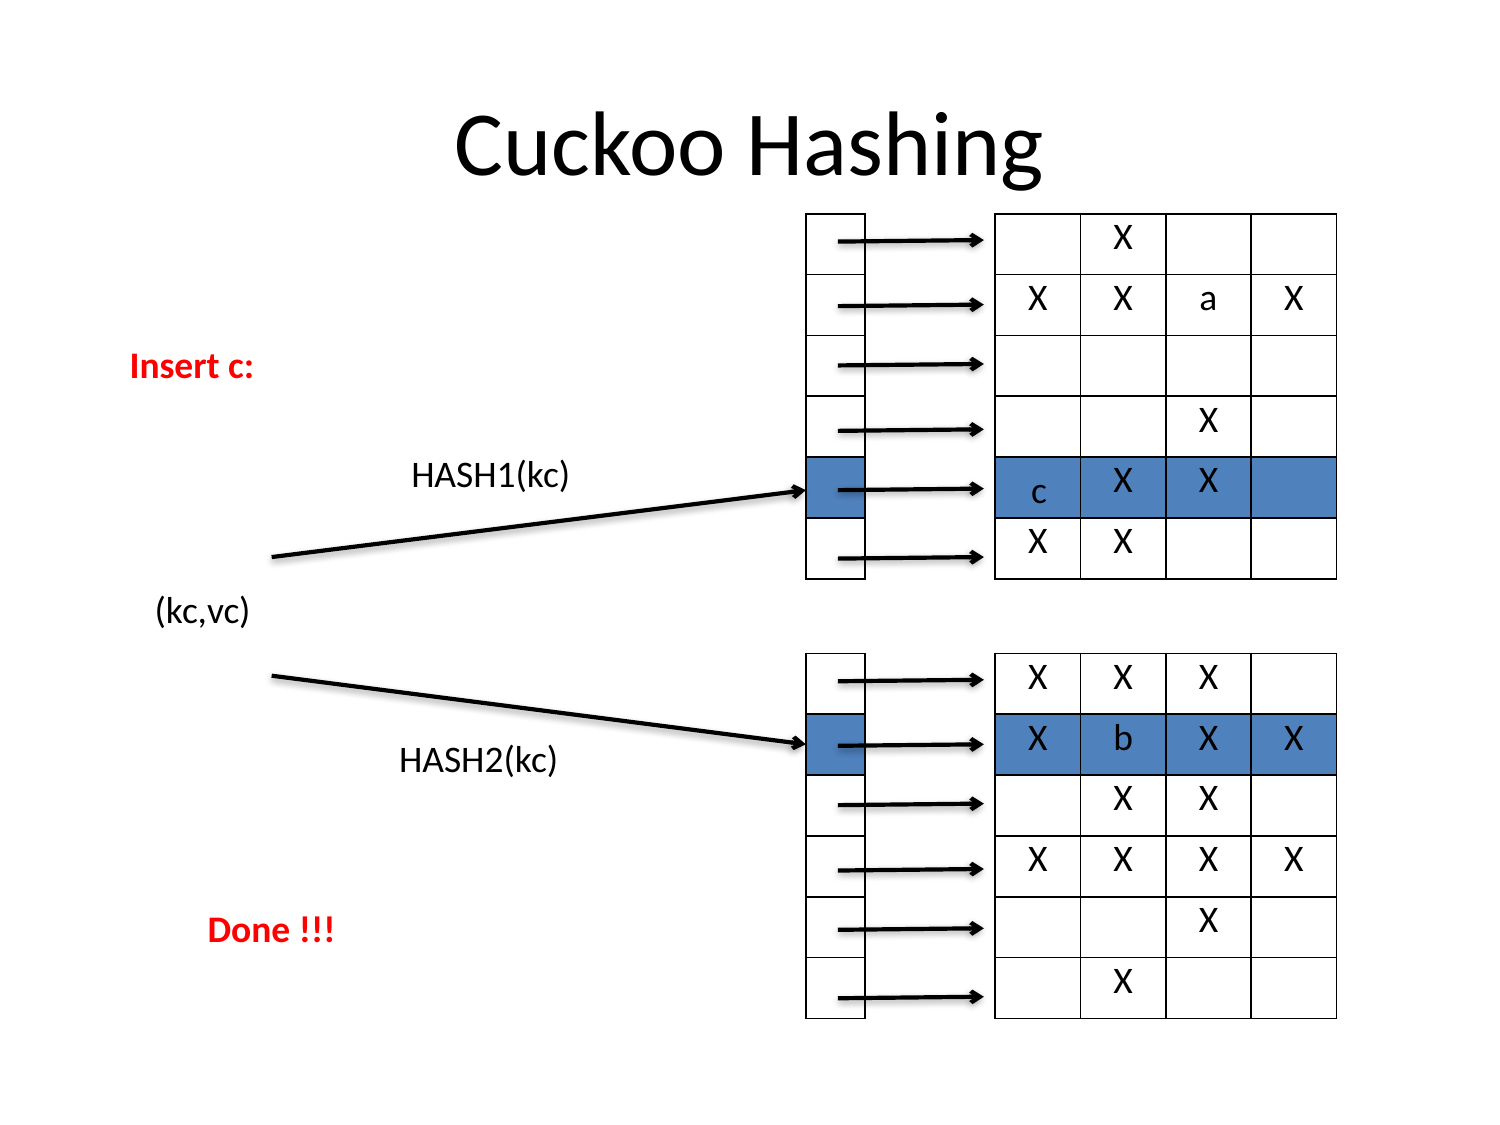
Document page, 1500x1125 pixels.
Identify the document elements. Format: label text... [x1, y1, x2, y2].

table_cell X [1081, 458, 1165, 517]
text_box Insert c: [114, 333, 270, 394]
table_cell [1081, 898, 1165, 957]
table_header [807, 654, 864, 713]
table_cell X [1167, 715, 1250, 774]
table_cell [1062, 458, 1080, 517]
table_cell [807, 275, 864, 335]
table_cell X [1252, 275, 1336, 335]
table_header X [1167, 654, 1250, 713]
table_cell [807, 776, 864, 835]
text_box Done !!! [192, 897, 351, 958]
table_cell a [1167, 275, 1250, 335]
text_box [271, 489, 807, 558]
table_header [807, 215, 864, 274]
table_cell [1167, 958, 1250, 1018]
table_cell [1252, 397, 1336, 456]
table_cell [1252, 898, 1336, 957]
table_cell X [1081, 275, 1165, 335]
table_cell [1081, 336, 1165, 395]
table_cell X [996, 837, 1080, 896]
title Cuckoo Hashing [75, 45, 1425, 233]
table_cell [807, 336, 864, 395]
table_cell [807, 397, 864, 456]
table_header [1252, 215, 1336, 274]
table_cell X [1081, 837, 1165, 896]
text_box HASH2(kc) [384, 753, 574, 788]
table_cell [807, 898, 864, 957]
table_cell X [996, 519, 1080, 578]
table_cell [1167, 336, 1250, 395]
table_cell X [1167, 837, 1250, 896]
table_cell [996, 397, 1080, 456]
table_cell X [1167, 397, 1250, 456]
table_cell X [1252, 715, 1336, 774]
table_cell [996, 776, 1080, 835]
table_cell [1252, 776, 1336, 835]
table_cell [996, 336, 1080, 395]
table_cell X [1167, 776, 1250, 835]
table_cell [807, 519, 864, 578]
table_cell [807, 458, 864, 517]
table_cell [807, 837, 864, 896]
table_cell X [996, 275, 1080, 335]
table_cell [1081, 397, 1165, 456]
table_cell X [1167, 458, 1250, 517]
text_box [271, 675, 807, 745]
table_cell [1252, 336, 1336, 395]
table_header [996, 215, 1080, 274]
table_cell b [1081, 715, 1165, 774]
table_cell [996, 958, 1080, 1018]
table_cell [1252, 958, 1336, 1018]
table_cell X [996, 715, 1080, 774]
table_cell [807, 958, 864, 1018]
table_header [1167, 215, 1250, 274]
table_header X [996, 654, 1080, 713]
table_cell X [1252, 837, 1336, 896]
text_box HASH1(kc) [396, 442, 586, 488]
table_cell X [1081, 776, 1165, 835]
table_cell [1252, 458, 1336, 517]
table_cell X [1081, 519, 1165, 578]
text_box c [1016, 458, 1062, 519]
table_header X [1081, 215, 1165, 274]
table_cell [996, 898, 1080, 957]
table_cell X [1081, 958, 1165, 1018]
table_cell [1167, 519, 1250, 578]
table_cell [996, 458, 1016, 517]
table_cell X [1167, 898, 1250, 957]
text_box (kc,vc) [139, 578, 266, 639]
table_cell [807, 715, 864, 774]
table_cell [1252, 519, 1336, 578]
table_header [1252, 654, 1336, 713]
table_header X [1081, 654, 1165, 713]
